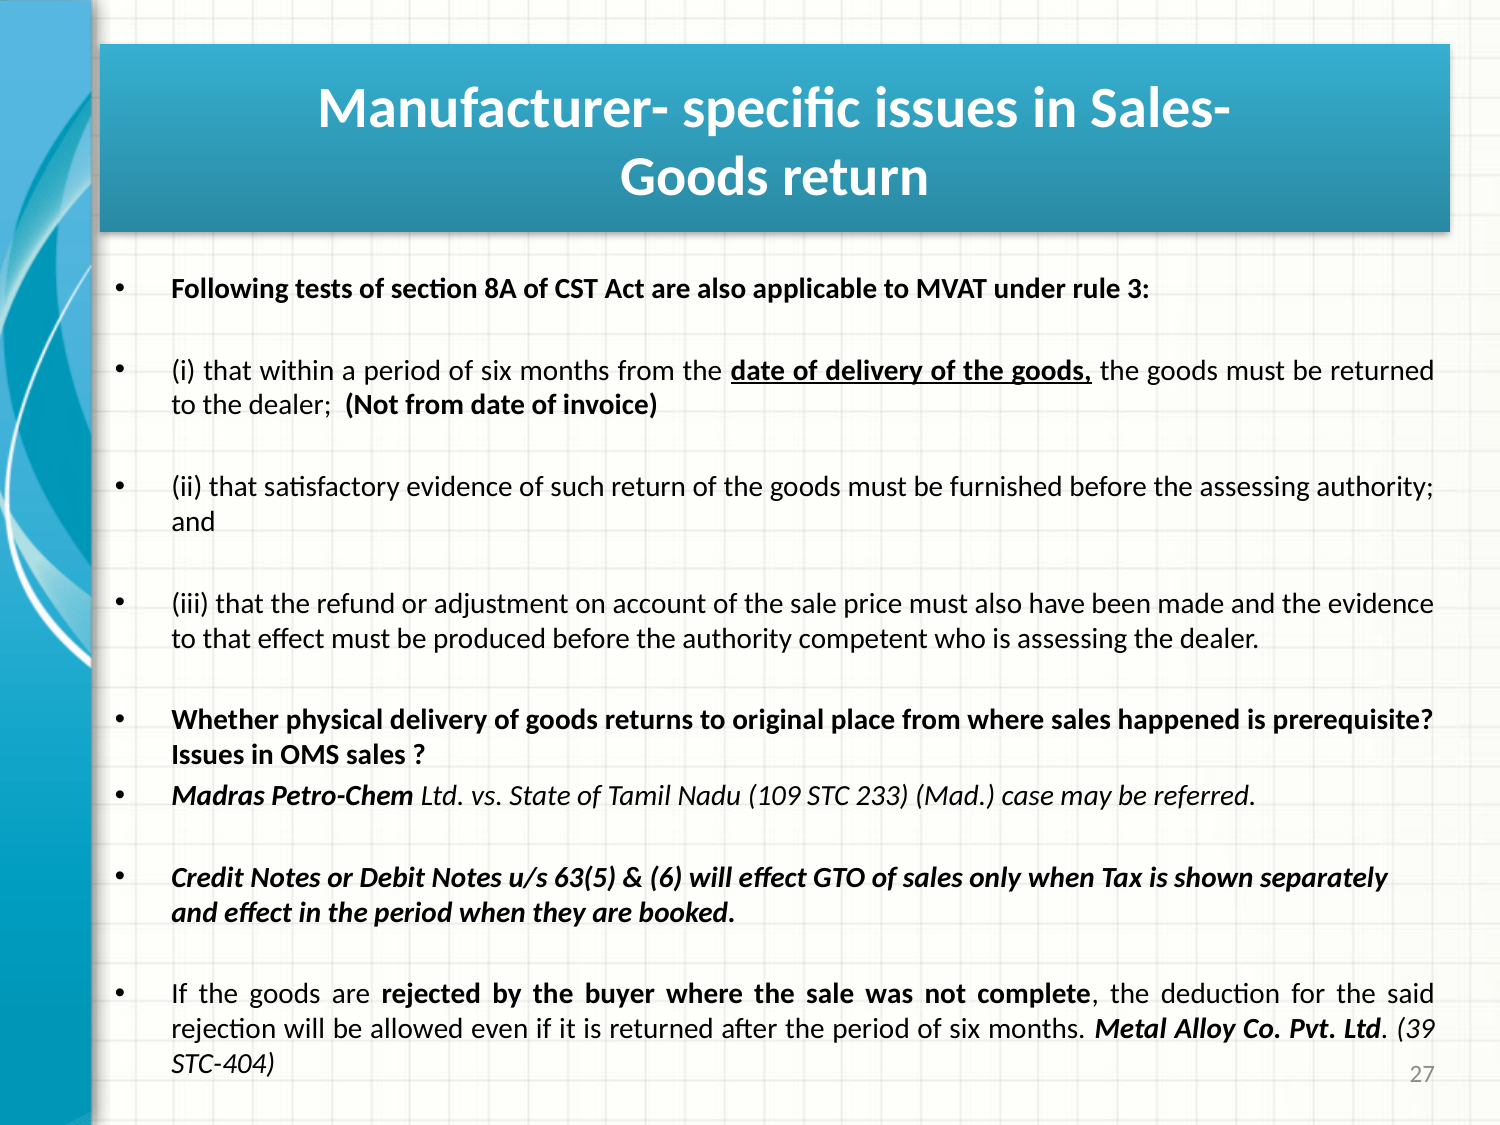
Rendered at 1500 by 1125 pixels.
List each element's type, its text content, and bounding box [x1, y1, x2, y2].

list Following tests of section 8A of CST Act are also applicable to MVAT under rule 3: (i) that within a period of six months from the date of delivery of the goods, the goods must be returned to the dealer; (Not from date of invoice) (ii) that satisfactory evidence of such return of the goods must be furnished before the assessing authority; and (iii) that the refund or adjustment on account of the sale price must also have been made and the evidence to that effect must be produced before the authority competent who is assessing the dealer. Whether physical delivery of goods returns to original place from where sales happened is prerequisite? Issues in OMS sales ? Madras Petro-Chem Ltd. vs. State of Tamil Nadu (109 STC 233) (Mad.) case may be referred. Credit Notes or Debit Notes u/s 63(5) & (6) will effect GTO of sales only when Tax is shown separately and effect in the period when they are booked. If the goods are rejected by the buyer where the sale was not complete, the deduction for the said rejection will be allowed even if it is returned after the period of six months. Metal Alloy Co. Pvt. Ltd. (39 STC-404) [99, 261, 1450, 1088]
picture [0, 0, 1500, 1125]
slide_number 27 [1100, 1042, 1450, 1103]
title Manufacturer- specific issues in Sales- Goods return [99, 44, 1450, 232]
